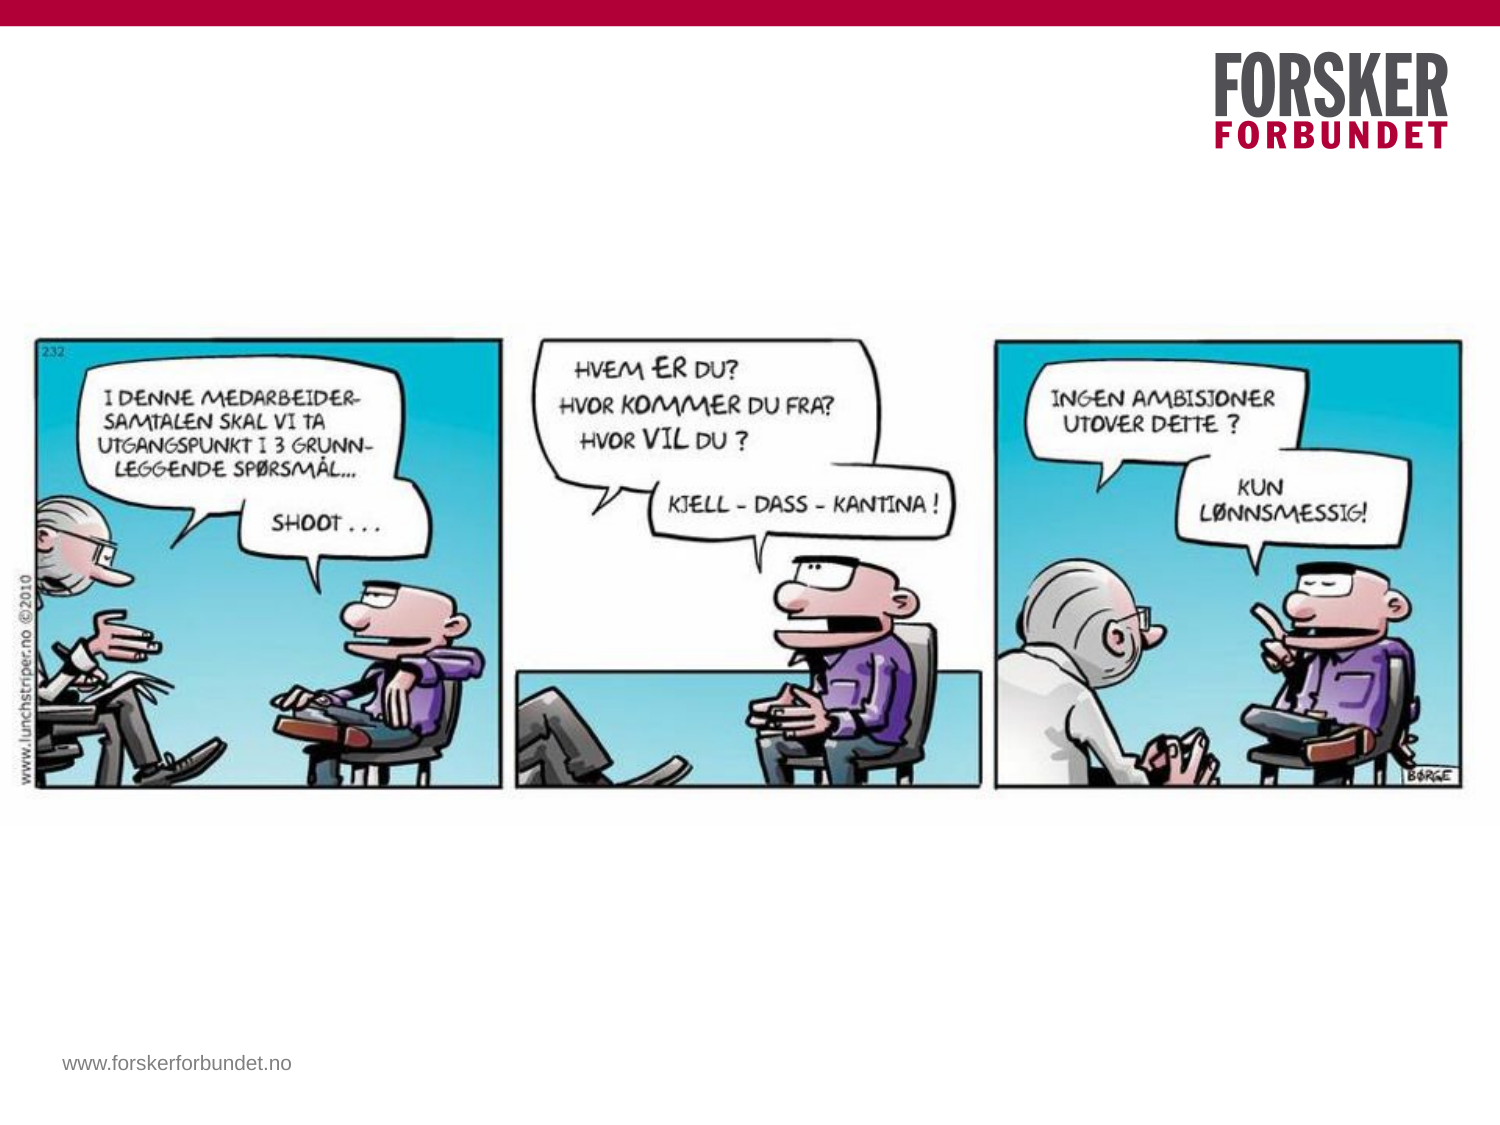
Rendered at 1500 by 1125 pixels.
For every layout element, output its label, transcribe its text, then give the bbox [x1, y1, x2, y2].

picture [0, 298, 1500, 826]
picture [0, 0, 1500, 161]
footer www.forskerforbundet.no [62, 1050, 688, 1113]
